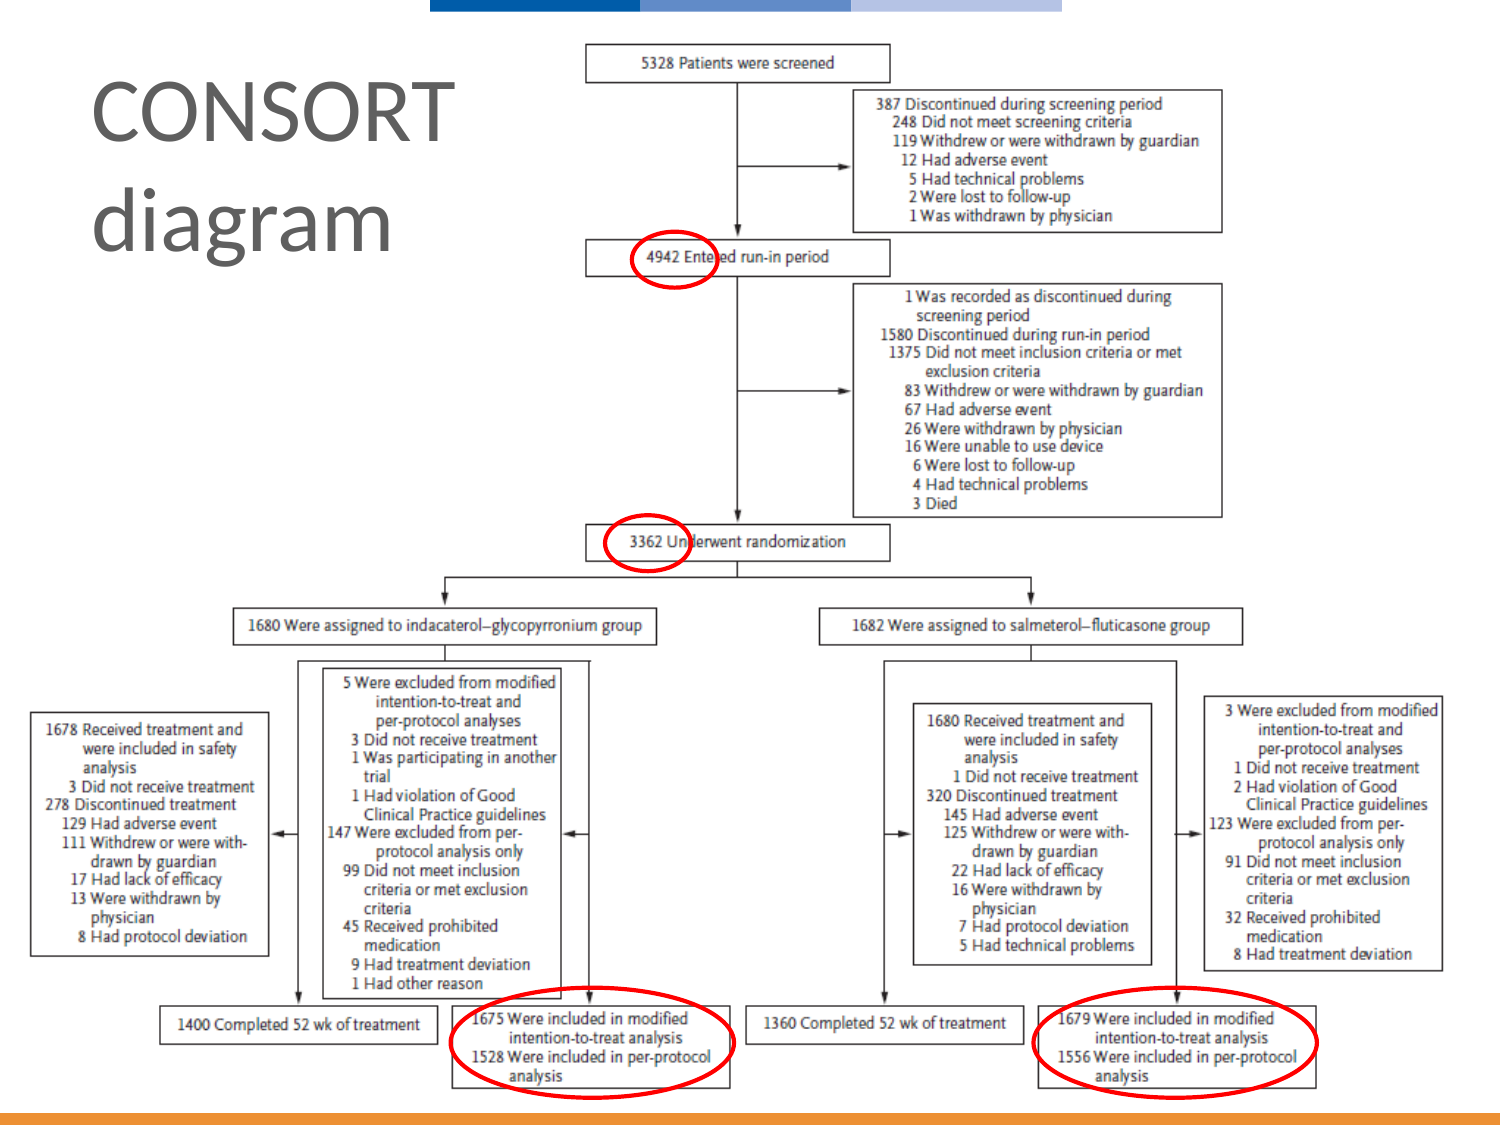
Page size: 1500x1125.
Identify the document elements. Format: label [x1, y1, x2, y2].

text_box [17, 18, 1458, 1098]
